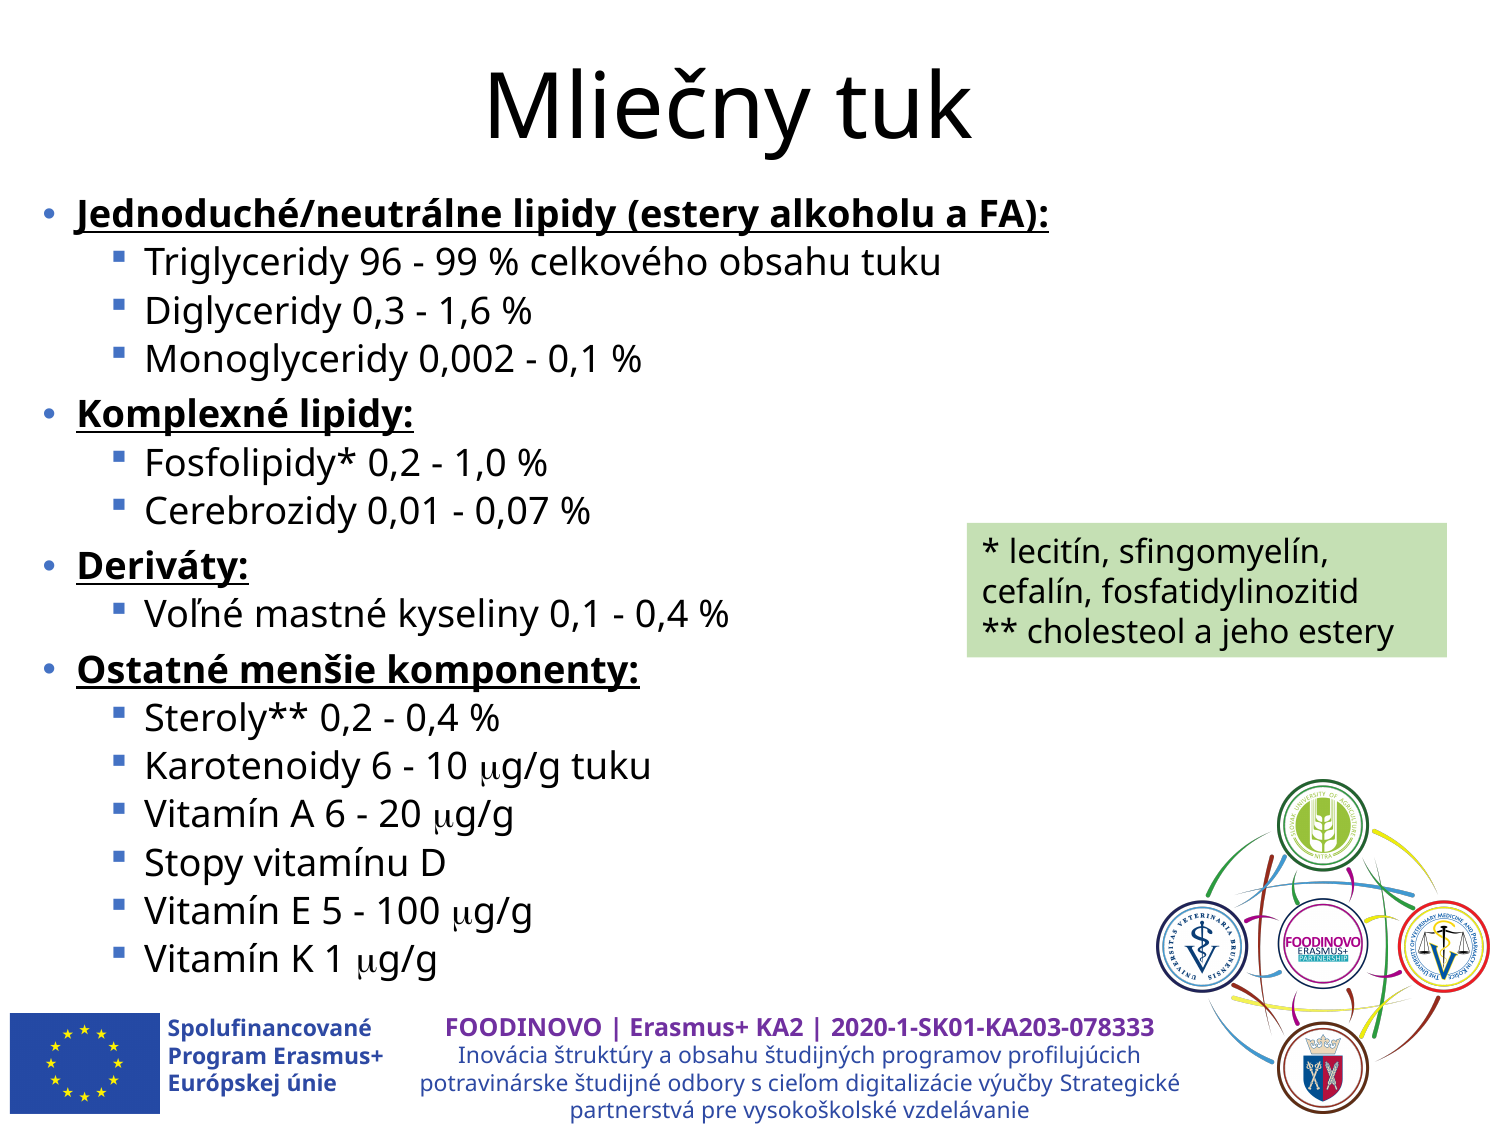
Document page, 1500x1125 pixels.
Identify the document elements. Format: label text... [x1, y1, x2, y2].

picture [1156, 779, 1490, 1114]
title Mliečny tuk [81, 0, 1376, 187]
text_box * lecitín, sfingomyelín, cefalín, fosfatidylinozitid ** cholesteol a jeho estery [966, 522, 1447, 658]
list Jednoduché/neutrálne lipidy (estery alkoholu a FA): Triglyceridy 96 - 99 % celkového obsahu tuku Diglyceridy 0,3 - 1,6 % Monoglyceridy 0,002 - 0,1 % Komplexné lipidy: Fosfolipidy* 0,2 - 1,0 % Cerebrozidy 0,01 - 0,07 % Deriváty: Voľné mastné kyseliny 0,1 - 0,4 % Ostatné menšie komponenty: Steroly** 0,2 - 0,4 % Karotenoidy 6 - 10 g/g tuku Vitamín A 6 - 20 g/g Stopy vitamínu D Vitamín E 5 - 100 g/g Vitamín K 1 g/g [27, 187, 1398, 995]
picture [9, 1013, 160, 1114]
